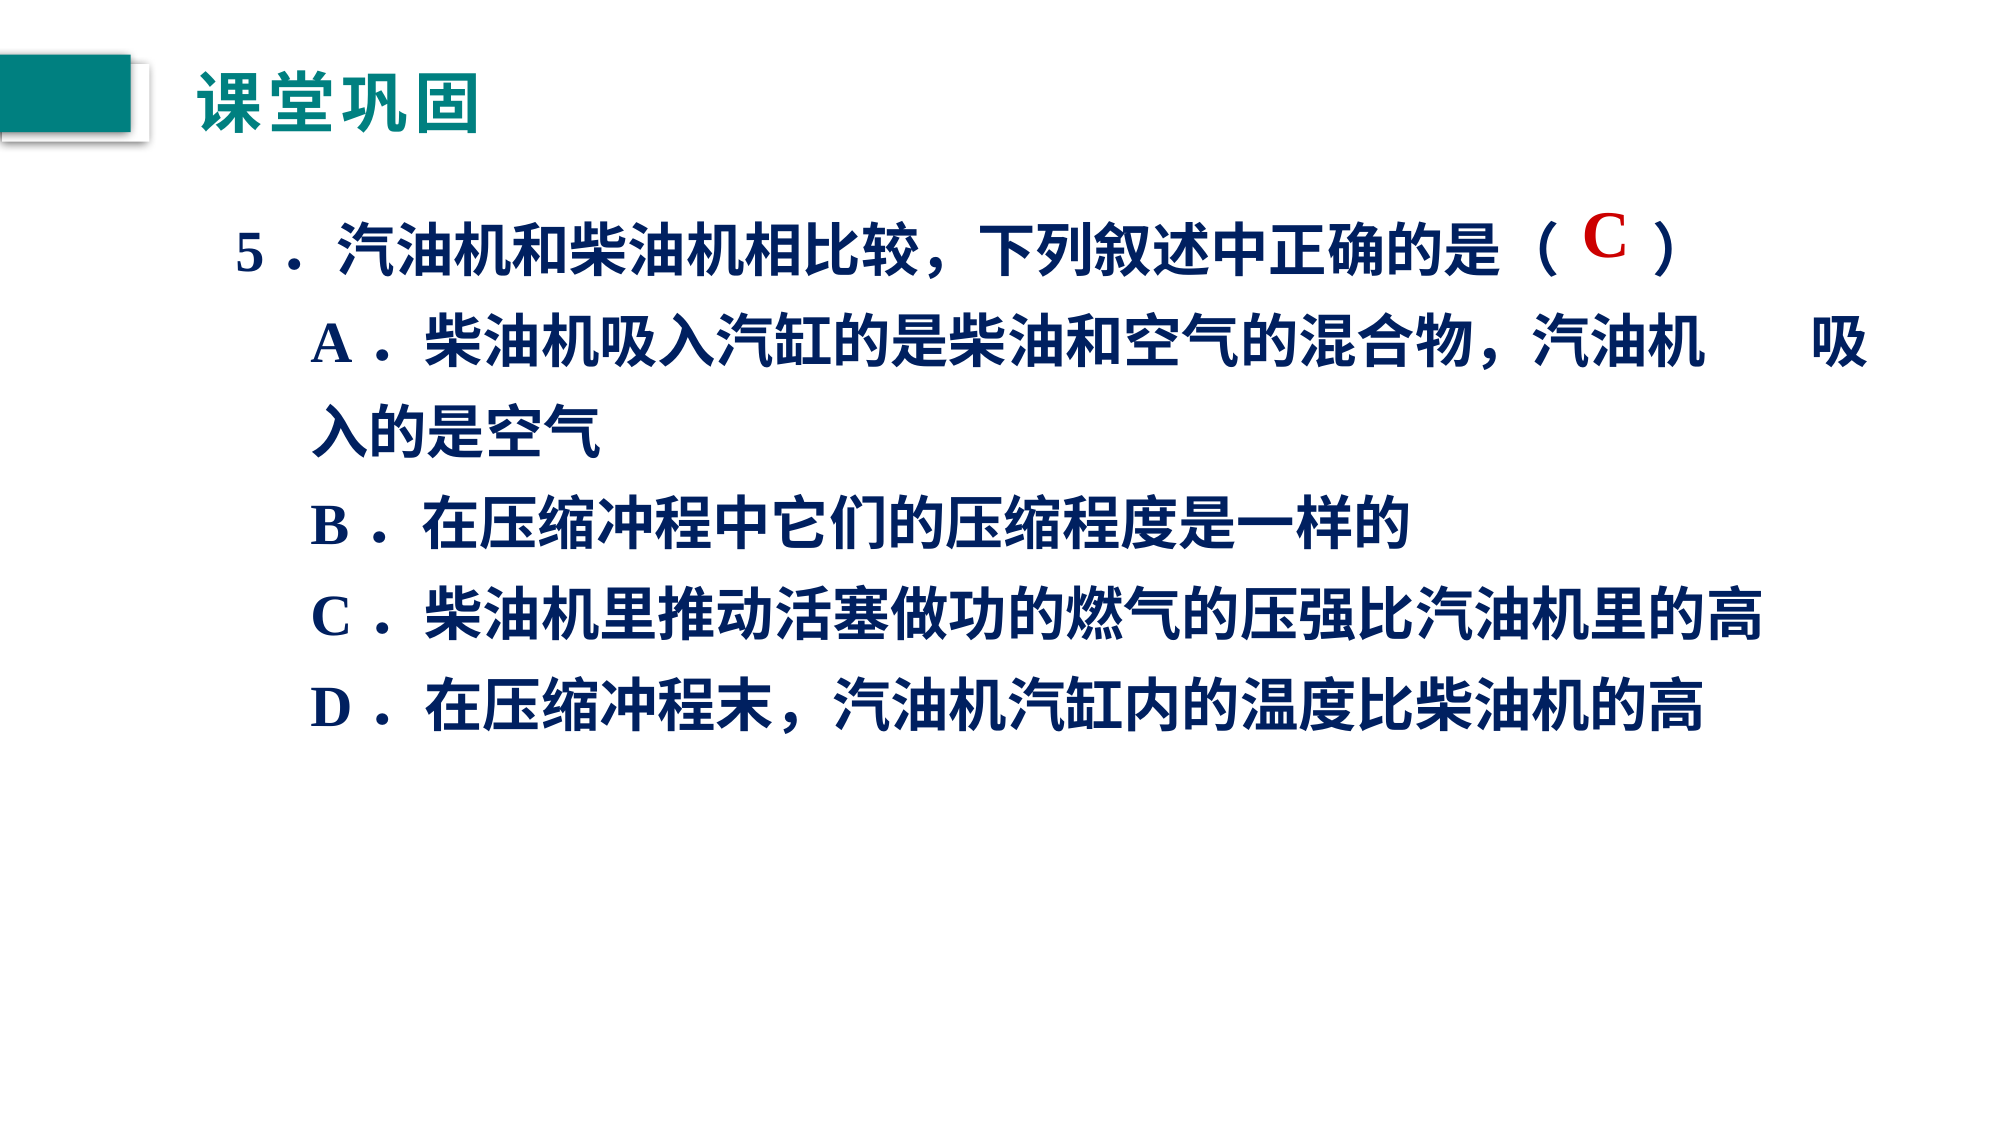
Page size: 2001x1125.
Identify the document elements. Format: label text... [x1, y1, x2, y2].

title 课堂巩固 [180, 55, 658, 149]
list 5．汽油机和柴油机相比较，下列叙述中正确的是（ ） A．柴油机吸入汽缸的是柴油和空气的混合物，汽油机 吸入的是空气 B．在压缩冲程中它们的压缩程度是一样的 C．柴油机里推动活塞做功的燃气的压强比汽油机里的高 D．在压缩冲程末，汽油机汽缸内的温度比柴油机的高 [220, 184, 1922, 1071]
text_box C [1566, 183, 1674, 279]
